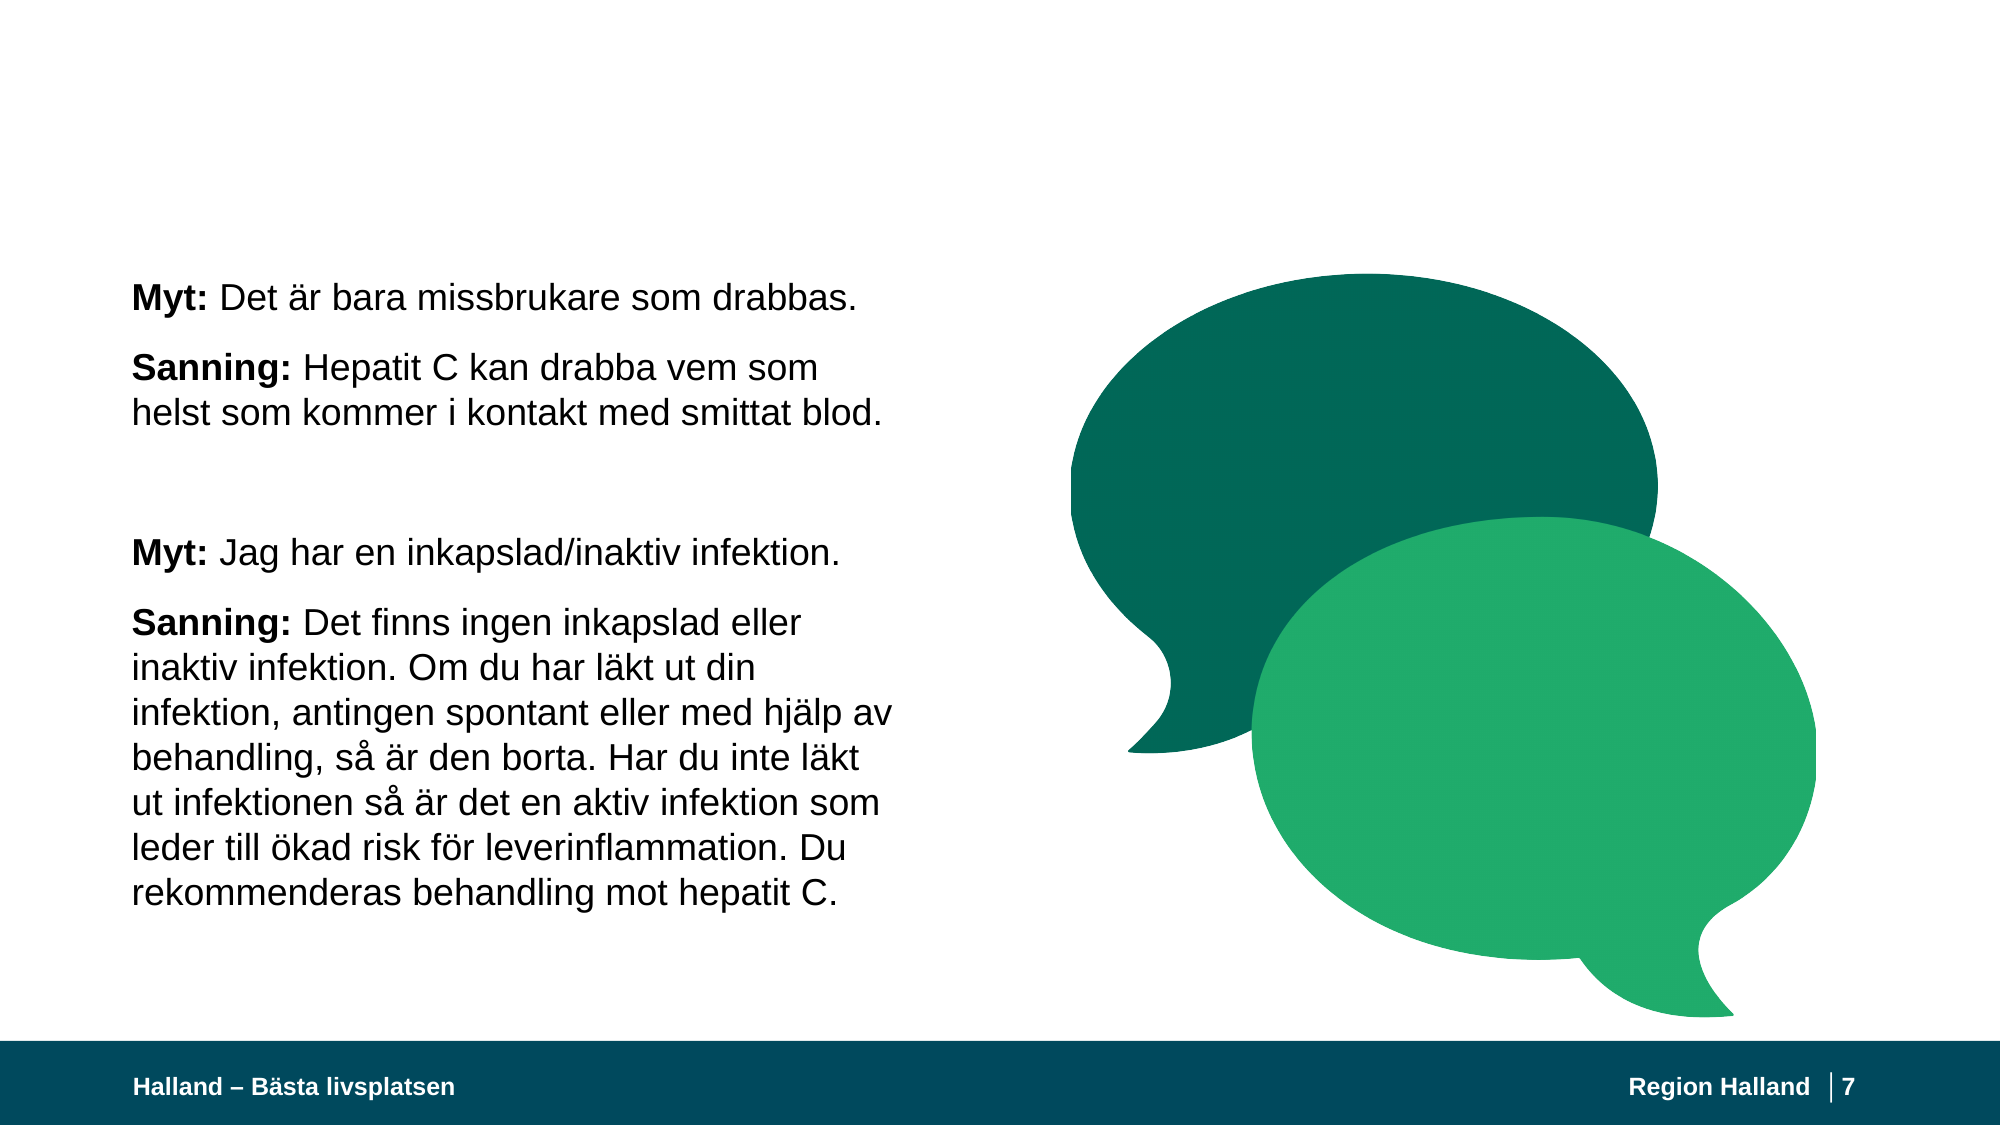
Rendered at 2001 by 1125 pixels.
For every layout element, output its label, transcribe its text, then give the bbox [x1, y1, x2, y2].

slide_number Region Halland │ [1604, 1058, 1841, 1112]
list Myt: Det är bara missbrukare som drabbas. Sanning: Hepatit C kan drabba vem som helst som kommer i kontakt med smittat blod. Myt: Jag har en inkapslad/inaktiv infektion. Sanning: Det finns ingen inkapslad eller inaktiv infektion. Om du har läkt ut din infektion, antingen spontant eller med hjälp av behandling, så är den borta. Har du inte läkt ut infektionen så är det en aktiv infektion som leder till ökad risk för leverinflammation. Du rekommenderas behandling mot hepatit C. [131, 273, 901, 1018]
footer Halland – Bästa livsplatsen [132, 1058, 808, 1112]
slide_number 7 [1841, 1058, 1878, 1112]
picture [1071, 273, 1816, 1018]
